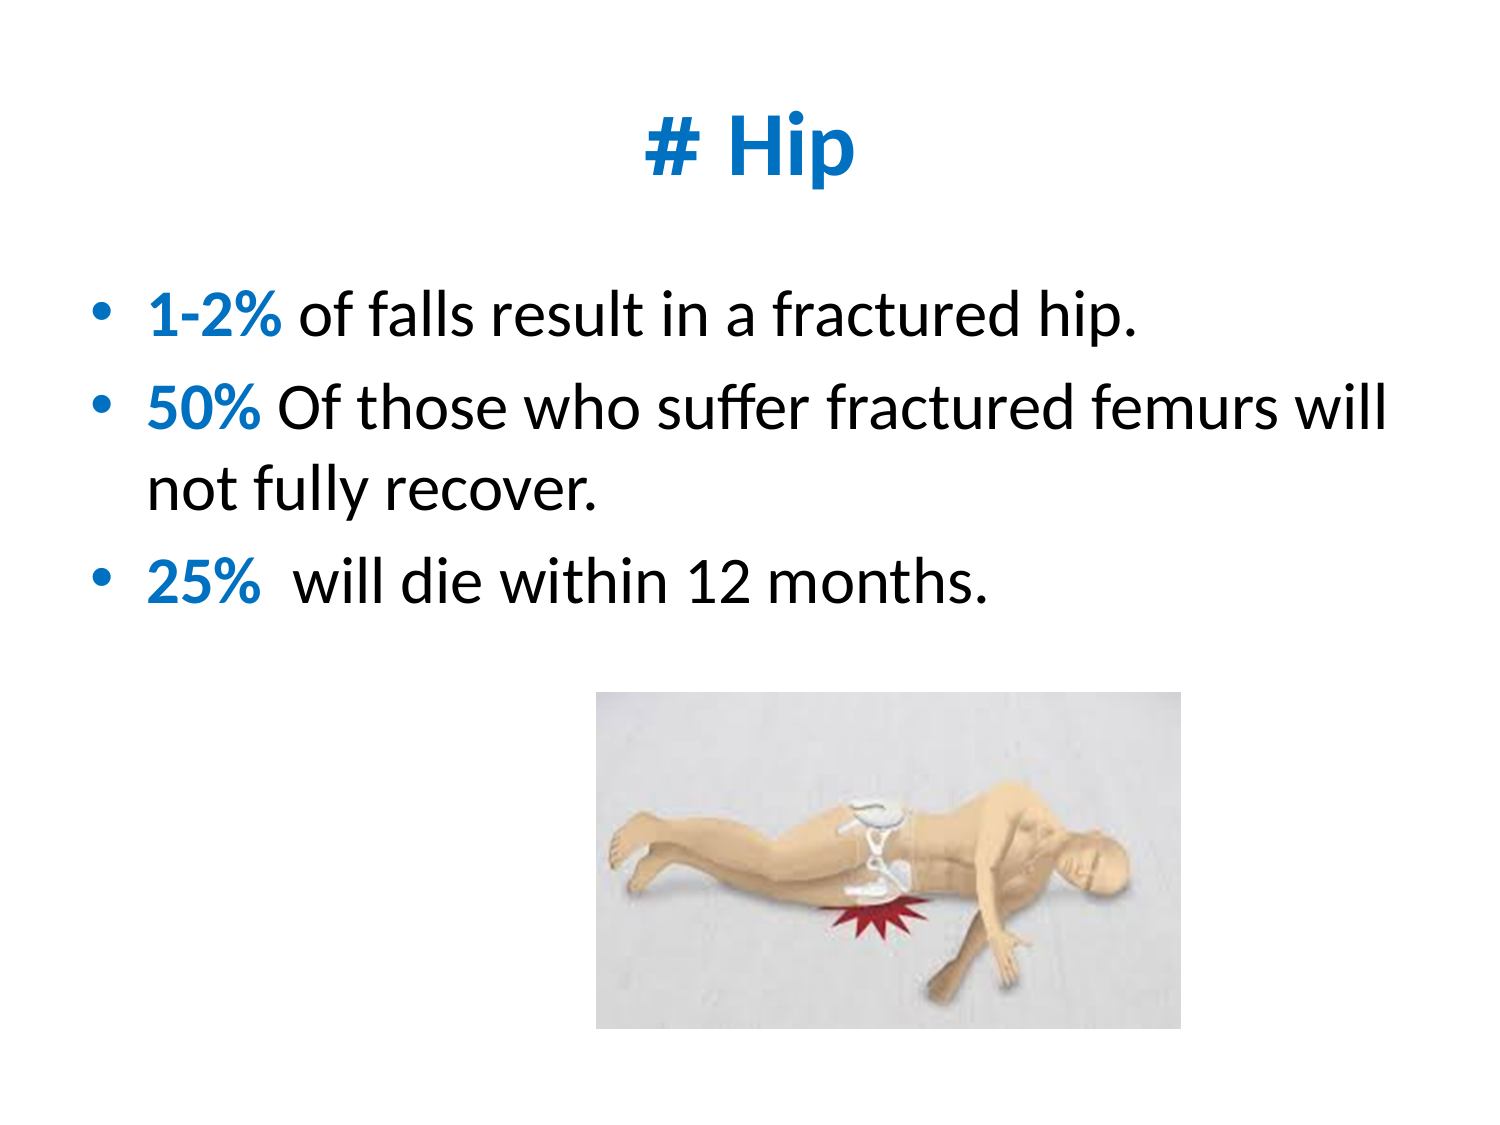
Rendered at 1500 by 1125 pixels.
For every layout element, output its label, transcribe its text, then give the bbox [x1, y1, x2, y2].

title Hip # [75, 45, 1425, 233]
picture [596, 692, 1182, 1030]
list 1-2% of falls result in a fractured hip. 50% Of those who suffer fractured femurs will not fully recover. 25% will die within 12 months. [75, 262, 1425, 1005]
